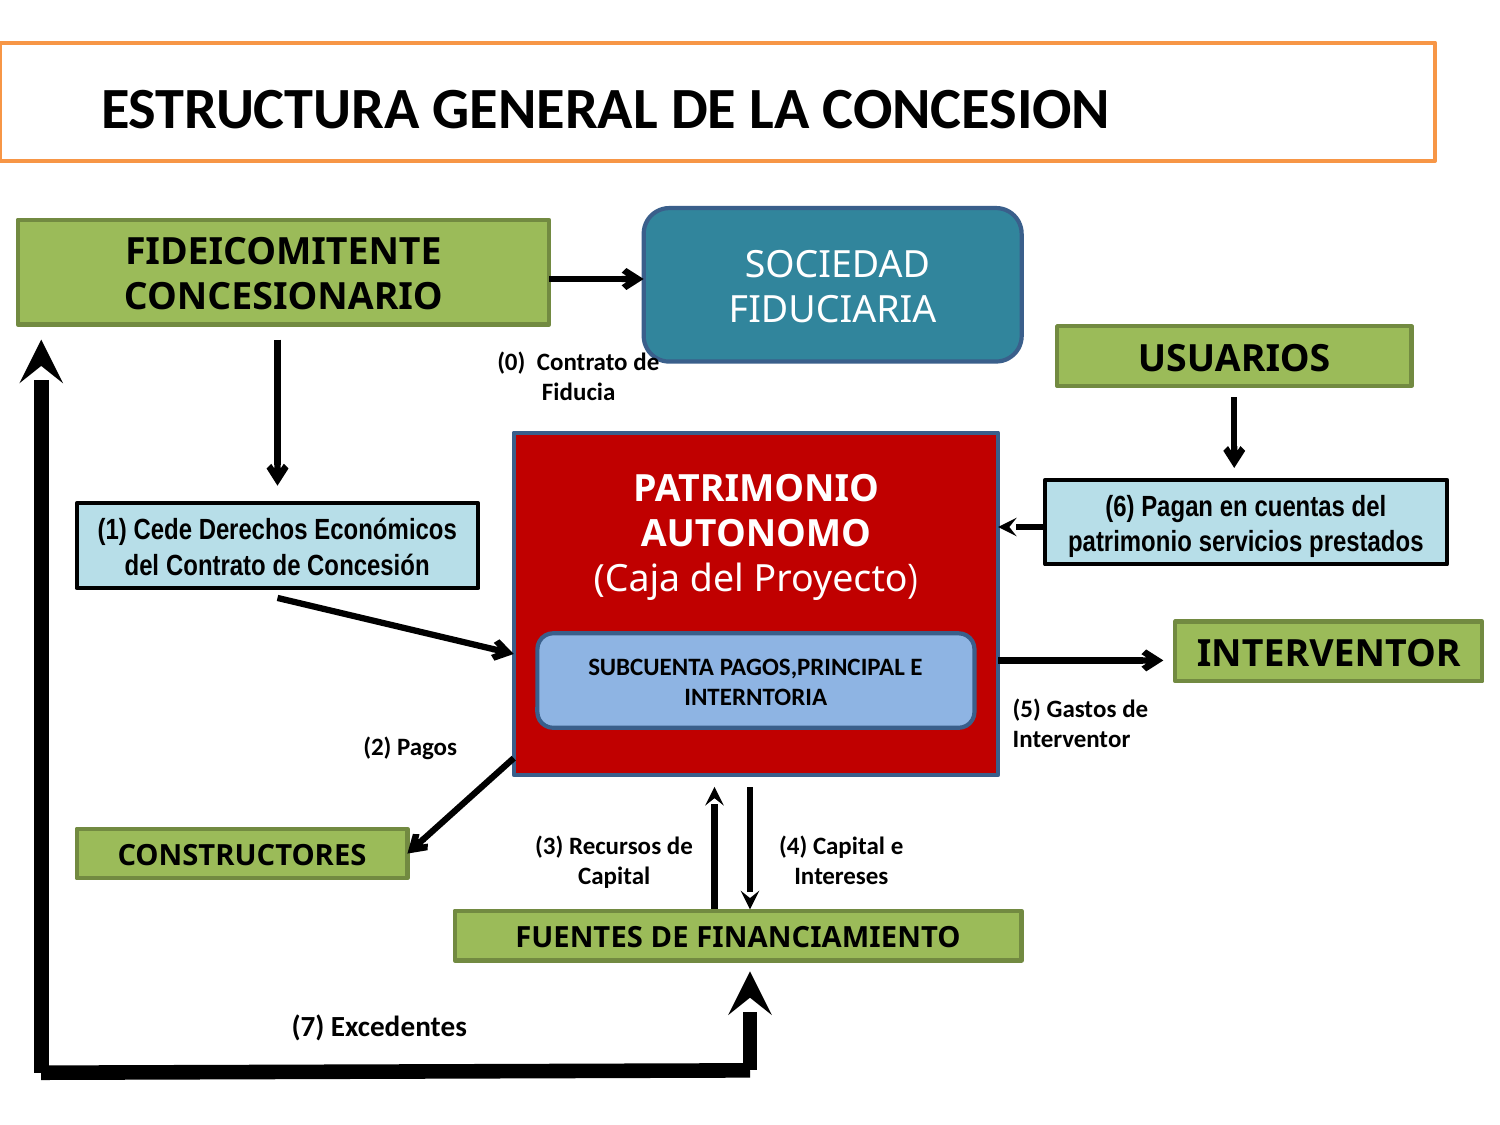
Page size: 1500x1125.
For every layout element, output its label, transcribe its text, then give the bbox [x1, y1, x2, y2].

text_box USUARIOS [1055, 324, 1414, 388]
text_box (5) Gastos de Interventor [997, 684, 1199, 760]
text_box (6) Pagan en cuentas del patrimonio servicios prestados [1043, 478, 1449, 566]
text_box ESTRUCTURA GENERAL DE LA CONCESION [0, 41, 1437, 163]
text_box INTERVENTOR [1173, 619, 1484, 683]
text_box CONSTRUCTORES [75, 827, 410, 880]
text_box [512, 651, 537, 722]
text_box [512, 431, 1000, 456]
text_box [407, 757, 514, 855]
text_box FIDEICOMITENTE CONCESIONARIO [16, 218, 551, 327]
text_box (1) Cede Derechos Económicos del Contrato de Concesión [75, 501, 480, 590]
text_box (3) Recursos de Capital [513, 822, 710, 897]
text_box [277, 597, 514, 655]
text_box [519, 651, 1000, 777]
text_box (4) Capital e Intereses [754, 822, 933, 897]
text_box (7) Excedentes [100, 999, 659, 1050]
text_box (2) Pagos [348, 722, 538, 768]
text_box PATRIMONIO AUTONOMO (Caja del Proyecto) [501, 456, 1010, 651]
text_box FUENTES DE FINANCIAMIENTO [453, 909, 1024, 963]
text_box (0) Contrato de Fiducia [478, 338, 679, 413]
text_box SUBCUENTA PAGOS,PRINCIPAL E INTERNTORIA [535, 631, 977, 730]
text_box SOCIEDAD FIDUCIARIA [641, 205, 1024, 364]
